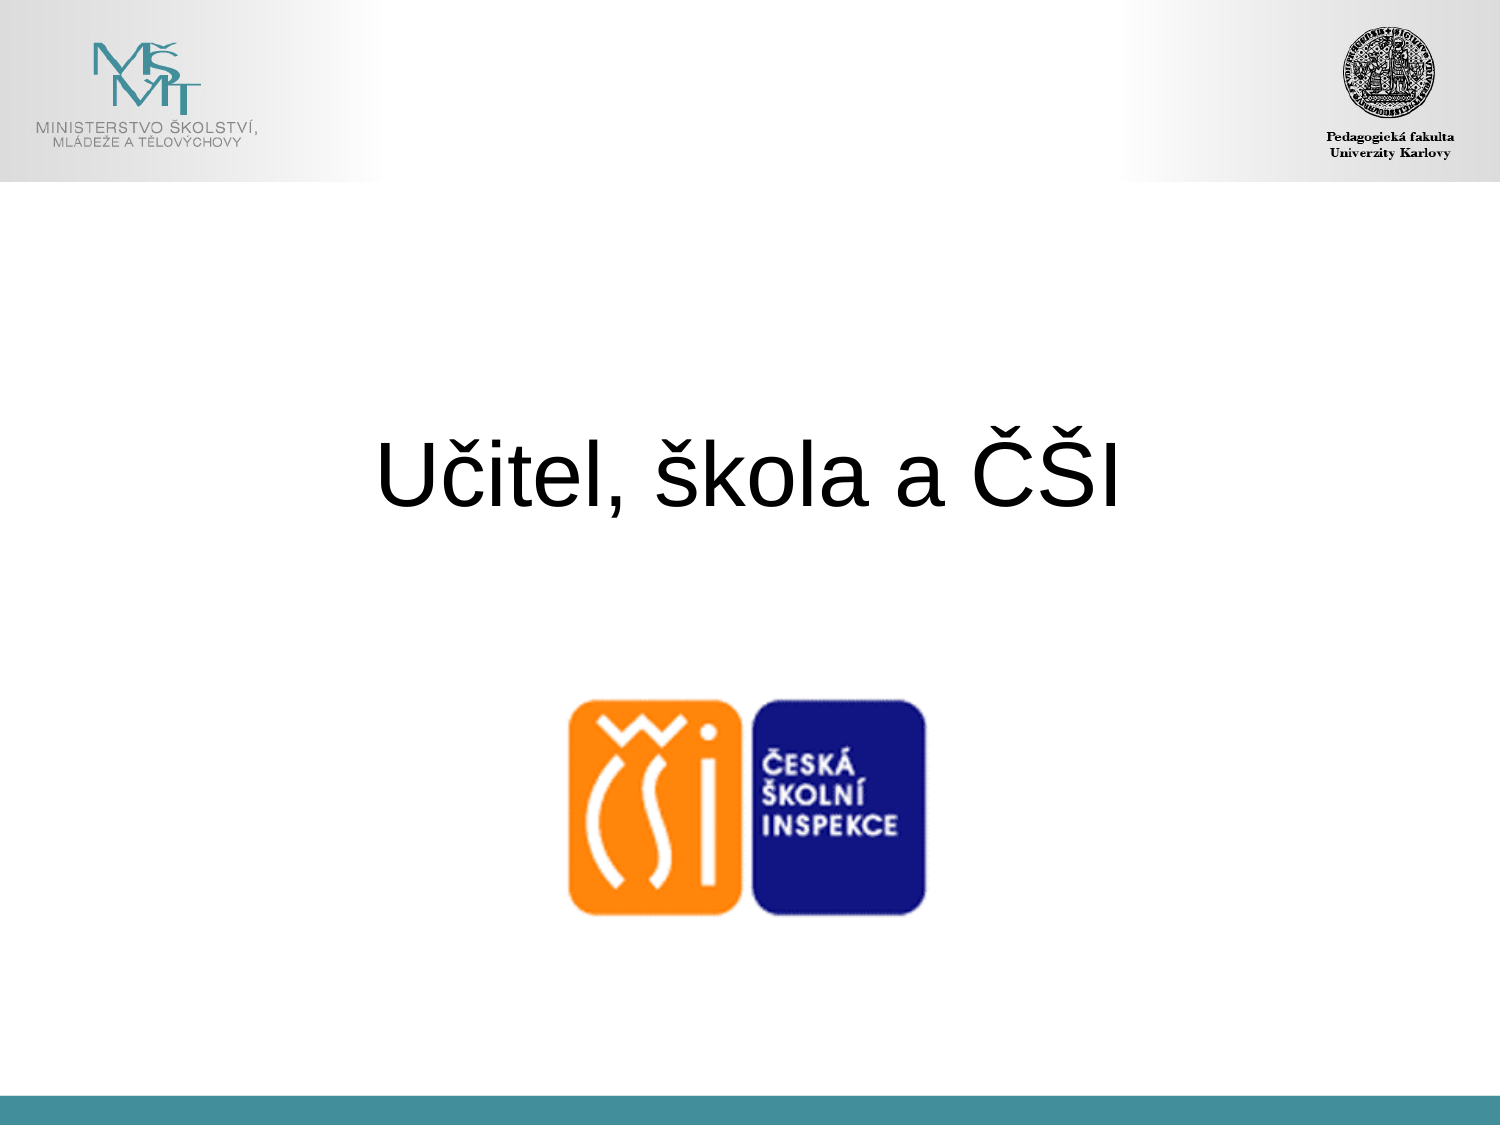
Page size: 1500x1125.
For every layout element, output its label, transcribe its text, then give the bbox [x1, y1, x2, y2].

title Učitel, škola a ČŠI [112, 349, 1388, 591]
picture [0, 0, 1500, 1125]
